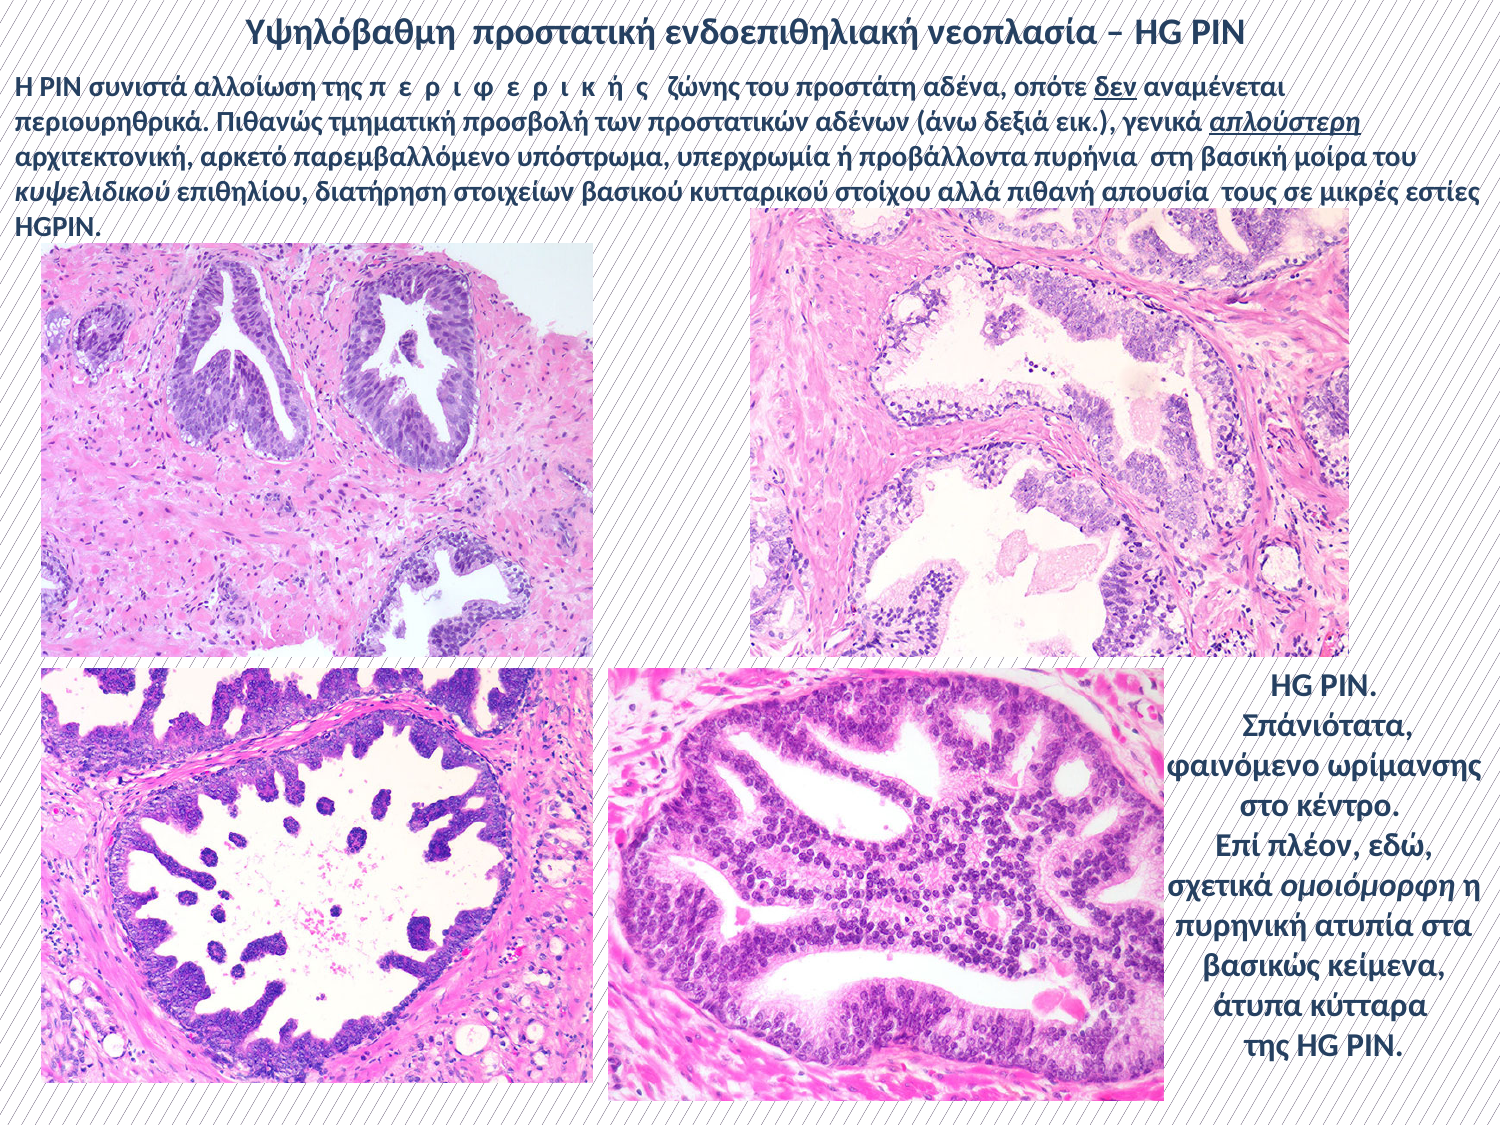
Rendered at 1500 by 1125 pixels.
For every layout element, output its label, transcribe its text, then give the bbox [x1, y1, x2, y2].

picture [608, 668, 1164, 1101]
picture [40, 243, 593, 658]
text_box Υψηλόβαθμη προστατική ενδοεπιθηλιακή νεοπλασία – HG PIN Η PIN συνιστά αλλοίωση της περιφερικής ζώνης του προστάτη αδένα, οπότε δεν αναμένεται περιουρηθρικά. Πιθανώς τμηματική προσβολή των προστατικών αδένων (άνω δεξιά εικ.), γενικά απλούστερη αρχιτεκτονική, αρκετό παρεμβαλλόμενο υπόστρωμα, υπερχρωμία ή προβάλλοντα πυρήνια στη βασική μοίρα του κυψελιδικού επιθηλίου, διατήρηση στοιχείων βασικού κυτταρικού στοίχου αλλά πιθανή απουσία τους σε μικρές εστίες HGPIN. [0, 0, 1500, 250]
picture [40, 668, 593, 1083]
text_box HG PIN. Σπάνιότατα, φαινόμενο ωρίμανσης στο κέντρο. Επί πλέον, εδώ, σχετικά ομοιόμορφη η πυρηνική ατυπία στα βασικώς κείμενα, άτυπα κύτταρα της HG PIN. [1162, 656, 1500, 1000]
picture [749, 207, 1349, 658]
